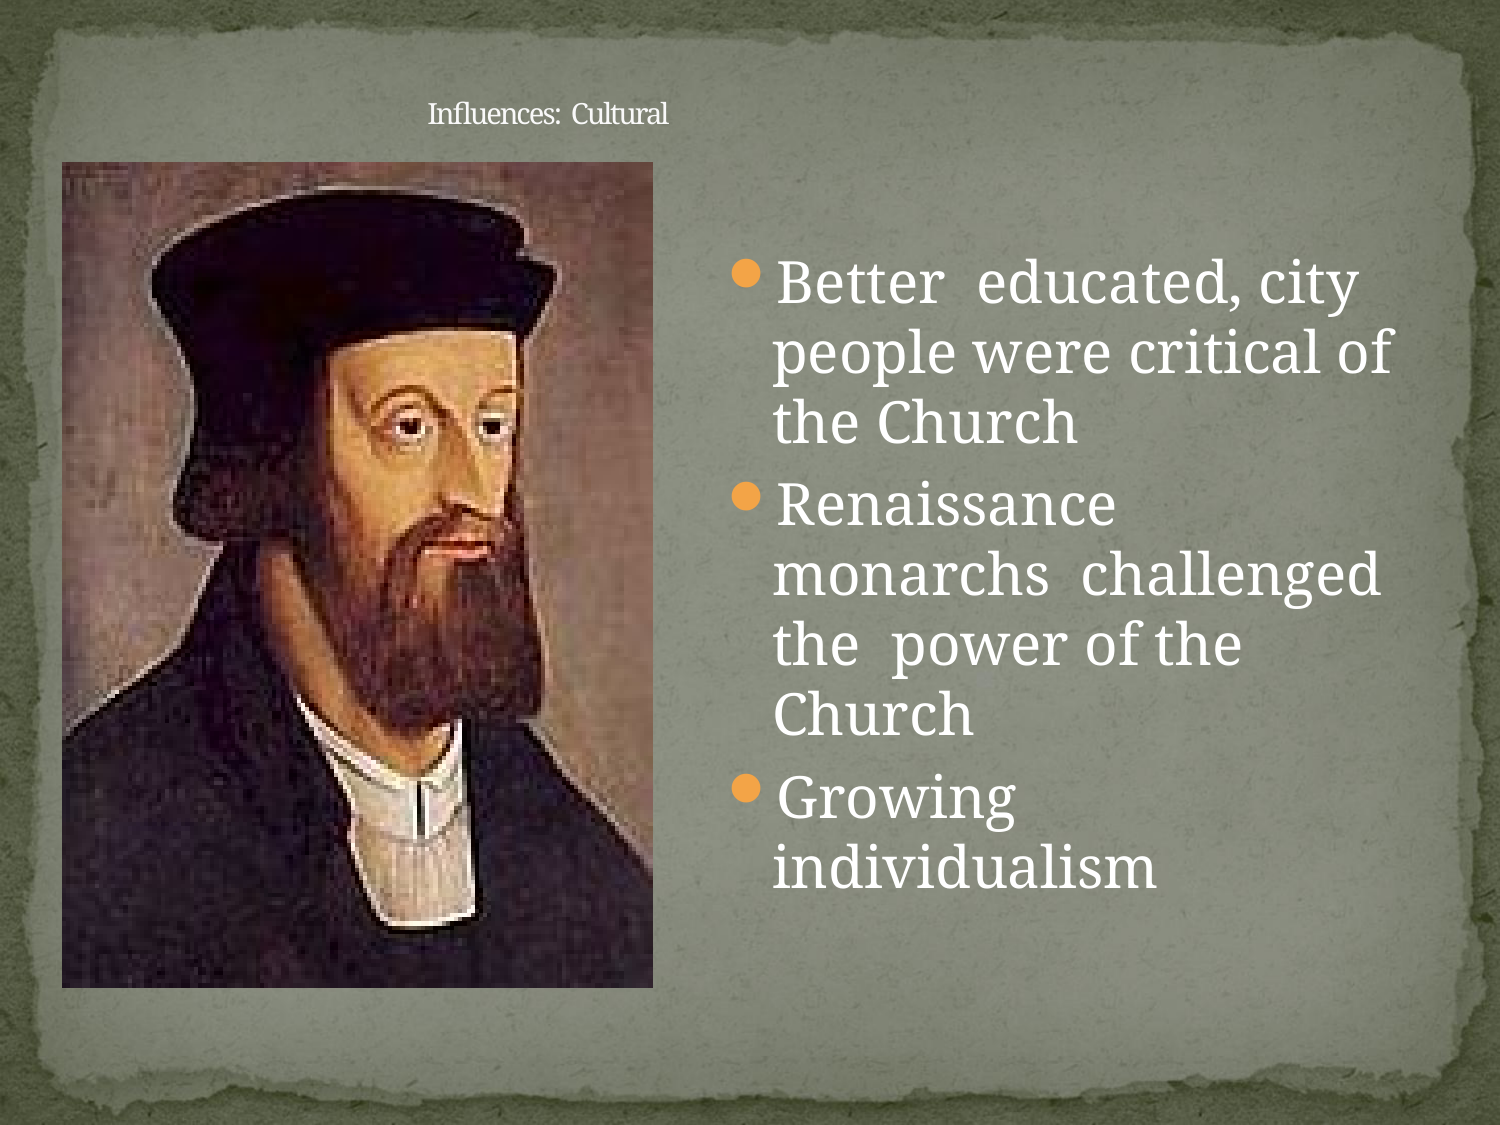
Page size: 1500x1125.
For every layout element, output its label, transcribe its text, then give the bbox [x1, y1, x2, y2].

picture [0, 0, 1500, 1125]
list Better educated, city people were critical of the Church Renaissance monarchs challenged the power of the Church Growing individualism [712, 237, 1413, 1100]
title Influences: Cultural [412, 87, 1500, 138]
